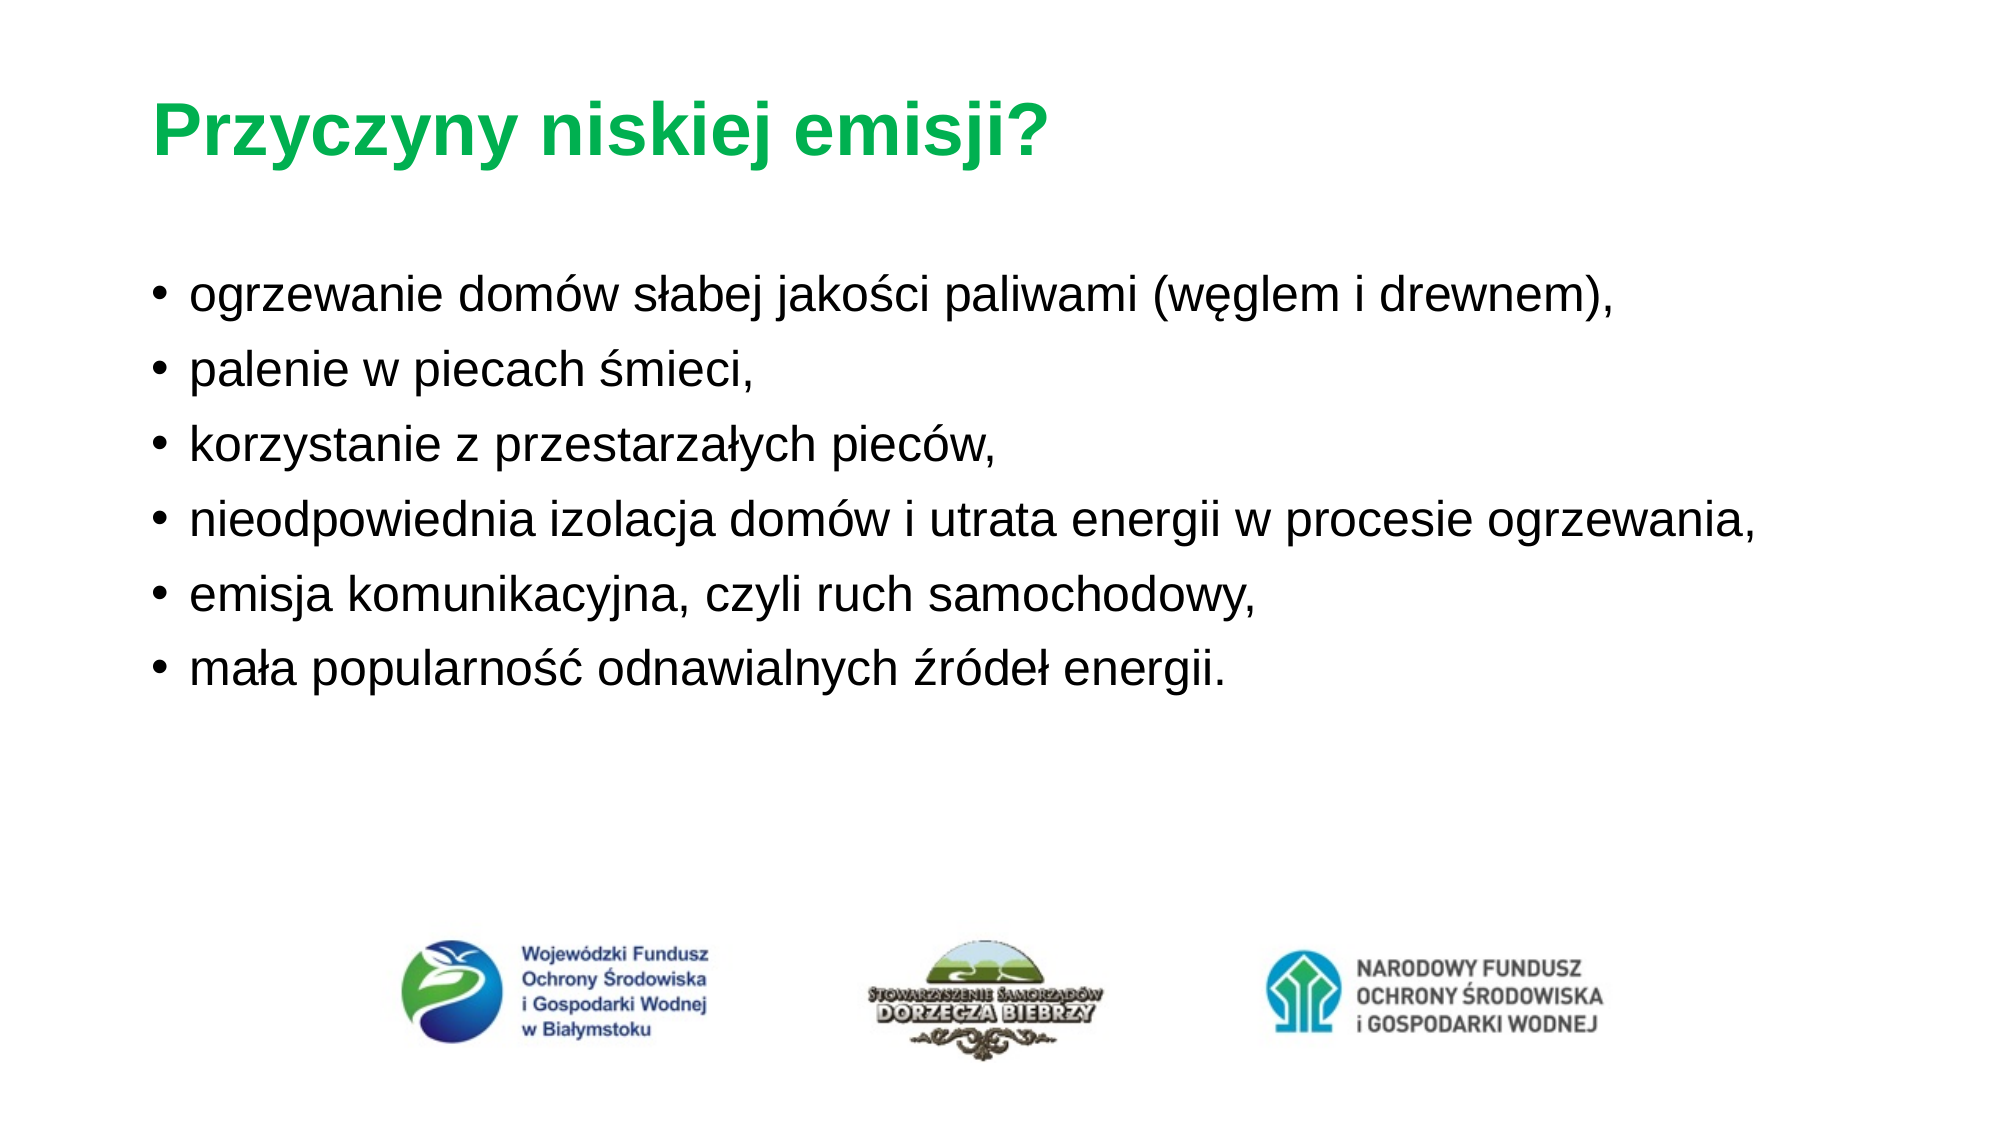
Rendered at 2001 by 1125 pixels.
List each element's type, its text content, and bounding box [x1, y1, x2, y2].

text_box Przyczyny niskiej emisji? [137, 22, 1863, 240]
picture [380, 920, 1620, 1063]
list ogrzewanie domów słabej jakości paliwami (węglem i drewnem), palenie w piecach śmieci, korzystanie z przestarzałych pieców, nieodpowiednia izolacja domów i utrata energii w procesie ogrzewania, emisja komunikacyjna, czyli ruch samochodowy, mała popularność odnawialnych źródeł energii. [136, 261, 1862, 975]
